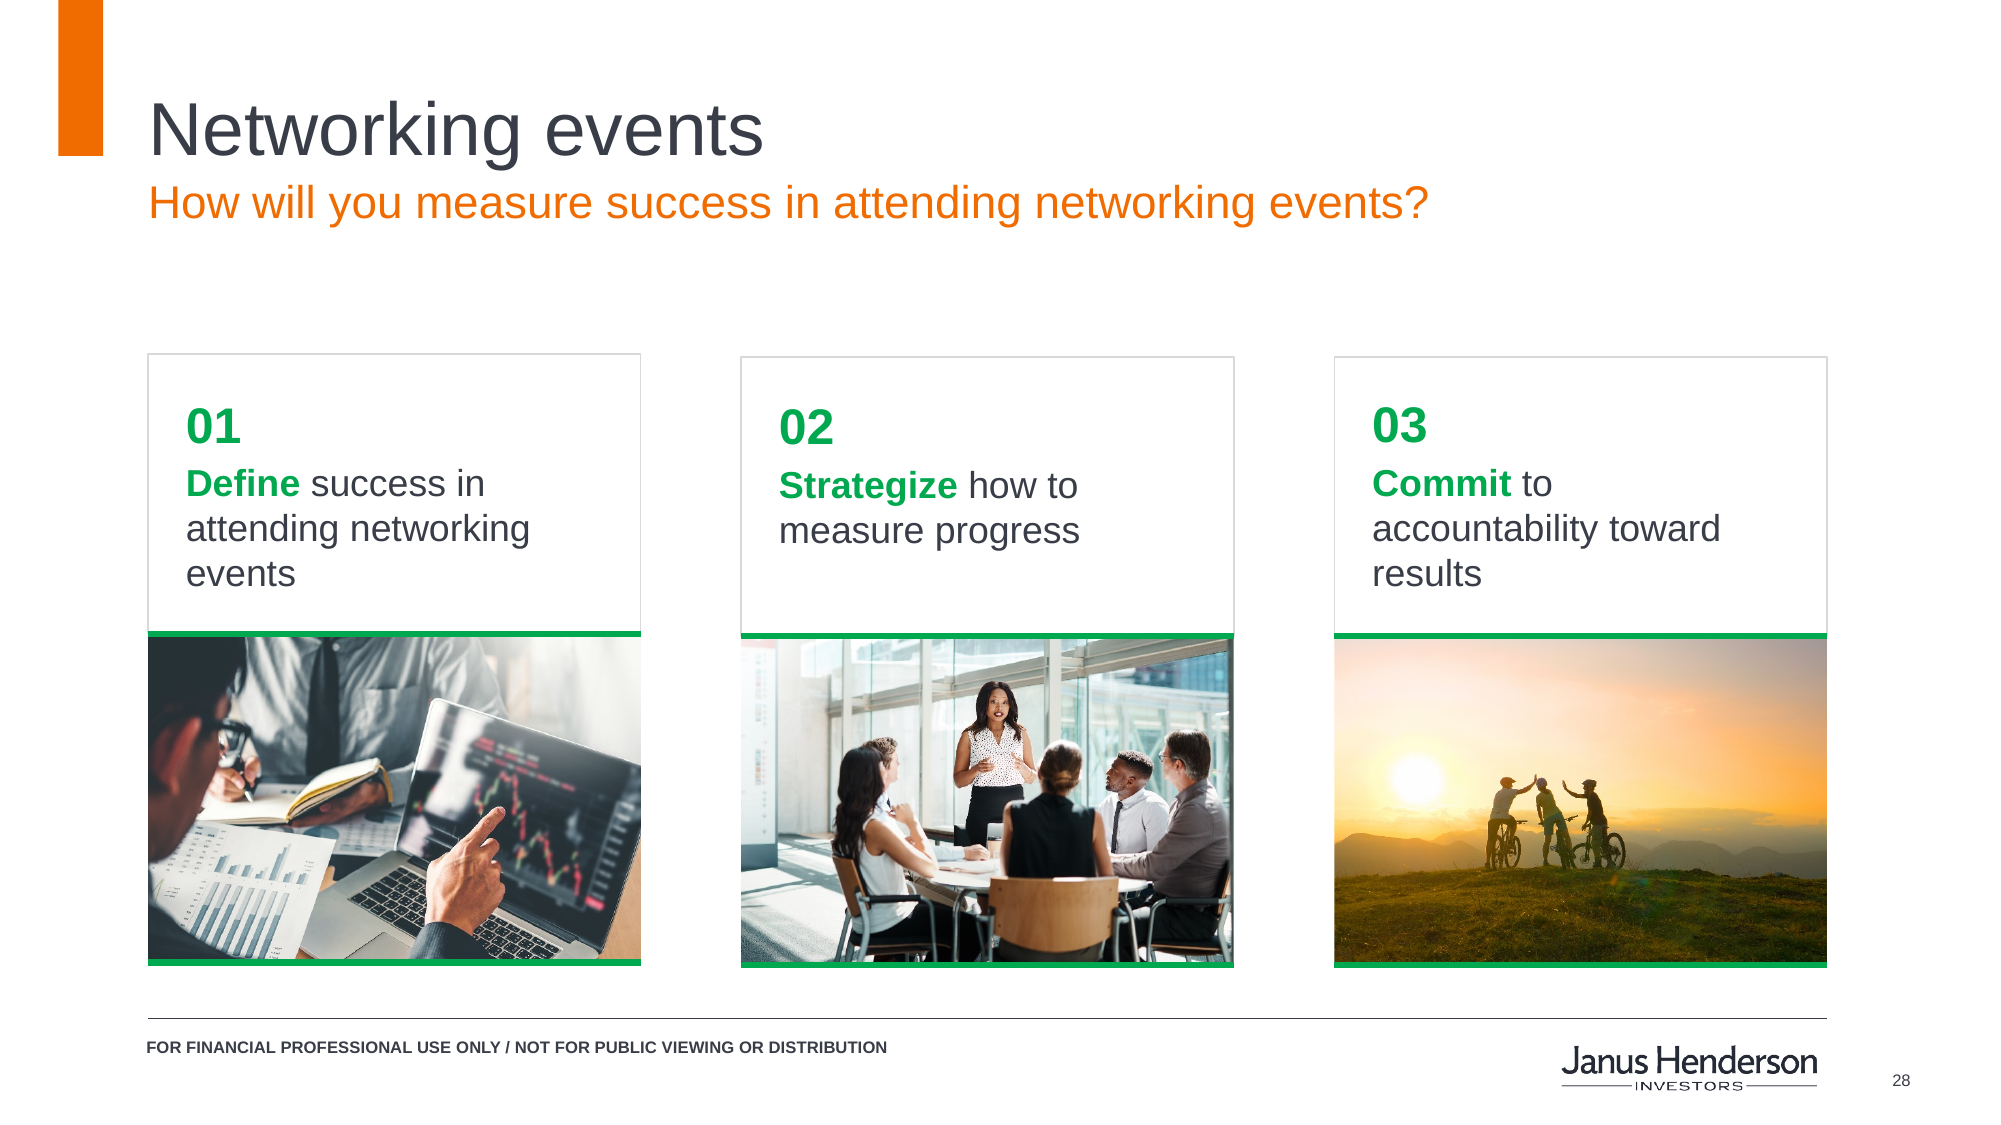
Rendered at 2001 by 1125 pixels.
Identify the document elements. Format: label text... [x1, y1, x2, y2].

subtitle How will you measure success in attending networking events? [148, 173, 1827, 233]
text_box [778, 393, 1118, 552]
text_box [1332, 355, 1829, 636]
picture [1334, 637, 1828, 964]
text_box [146, 352, 643, 635]
picture [1533, 1016, 1845, 1029]
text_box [1371, 392, 1777, 596]
picture [1533, 1065, 1845, 1119]
text_box [739, 355, 1236, 632]
picture [147, 634, 641, 962]
title Networking events [148, 64, 1827, 171]
picture [740, 637, 1234, 964]
text_box FOR FINANCIAL PROFESSIONAL USE ONLY / NOT FOR PUBLIC VIEWING OR DISTRIBUTION [131, 1029, 1852, 1065]
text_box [185, 392, 567, 631]
